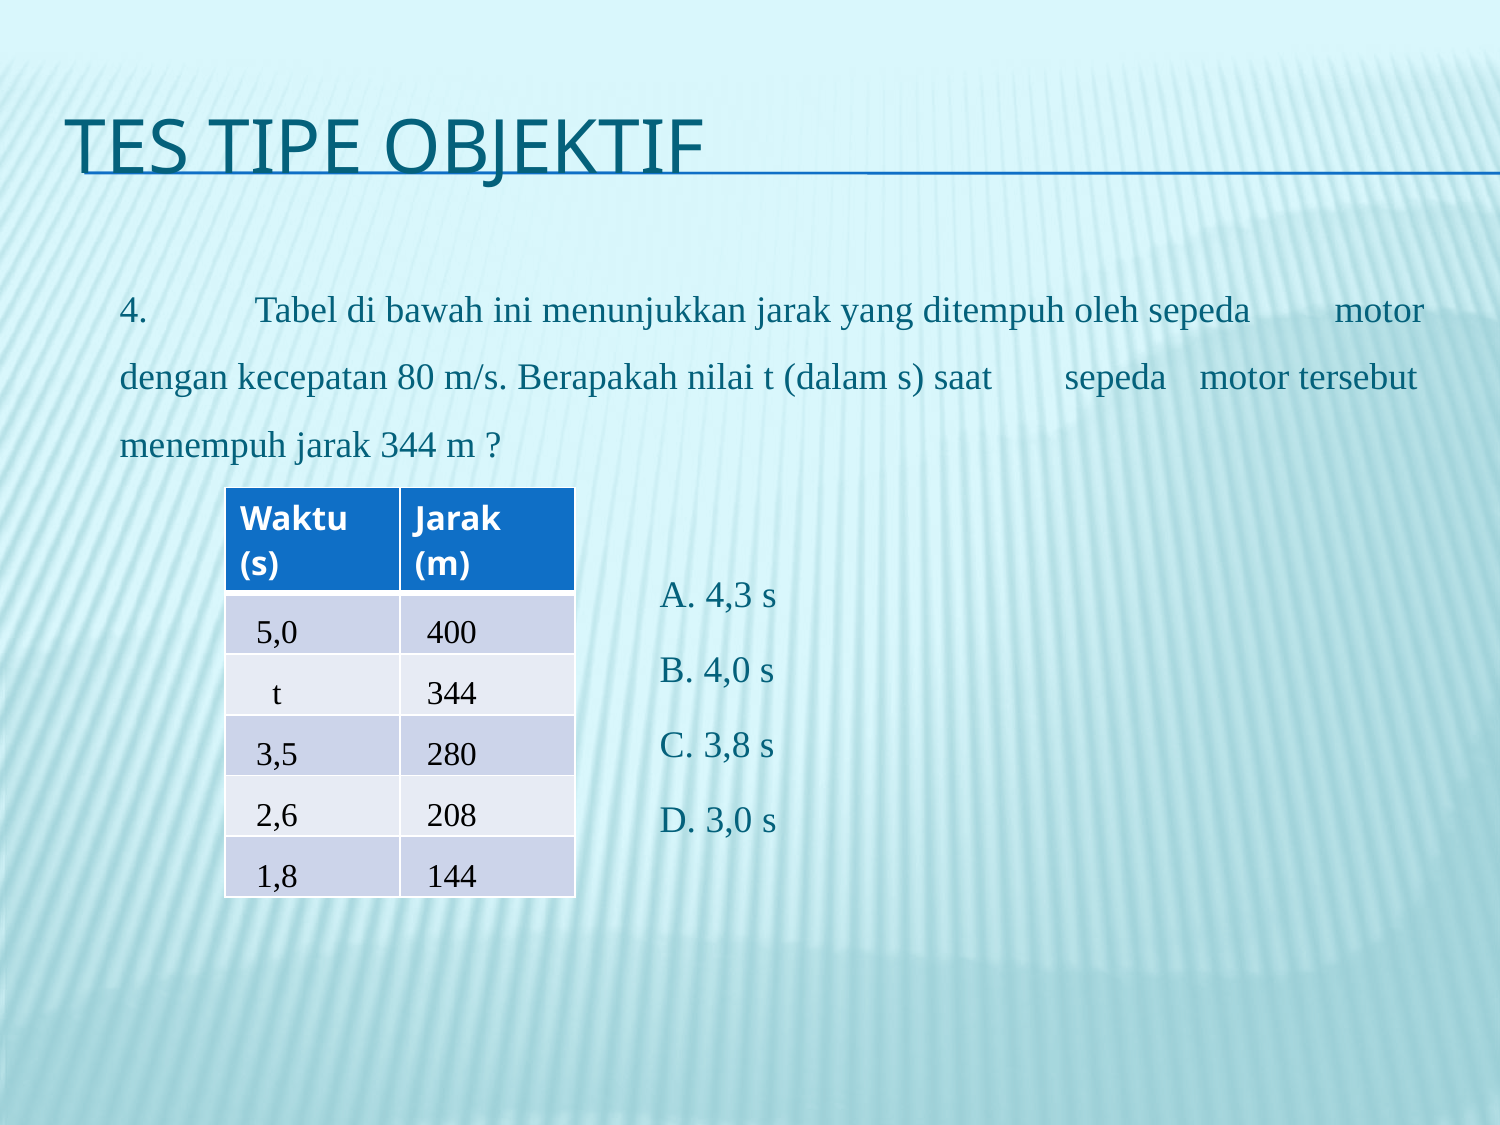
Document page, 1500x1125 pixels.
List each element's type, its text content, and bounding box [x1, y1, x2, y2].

title Tes tipe objektif [50, 75, 1475, 213]
table_header Jarak (m) [401, 488, 574, 590]
table_cell 208 [401, 776, 574, 835]
table_cell t [226, 655, 399, 714]
table_cell 144 [401, 837, 574, 896]
table_cell 280 [401, 716, 574, 775]
list 4. Tabel di bawah ini menunjukkan jarak yang ditempuh oleh sepeda motor dengan kecepatan 80 m/s. Berapakah nilai t (dalam s) saat sepeda motor tersebut menempuh jarak 344 m ? A. 4,3 s B. 4,0 s C. 3,8 s D. 3,0 s [50, 254, 1475, 998]
table_cell 5,0 [226, 596, 399, 653]
table_cell 2,6 [226, 776, 399, 835]
table_cell 1,8 [226, 837, 399, 896]
table_cell 3,5 [226, 716, 399, 775]
table_header Waktu (s) [226, 488, 399, 590]
table_cell 400 [401, 596, 574, 653]
table_cell 344 [401, 655, 574, 714]
